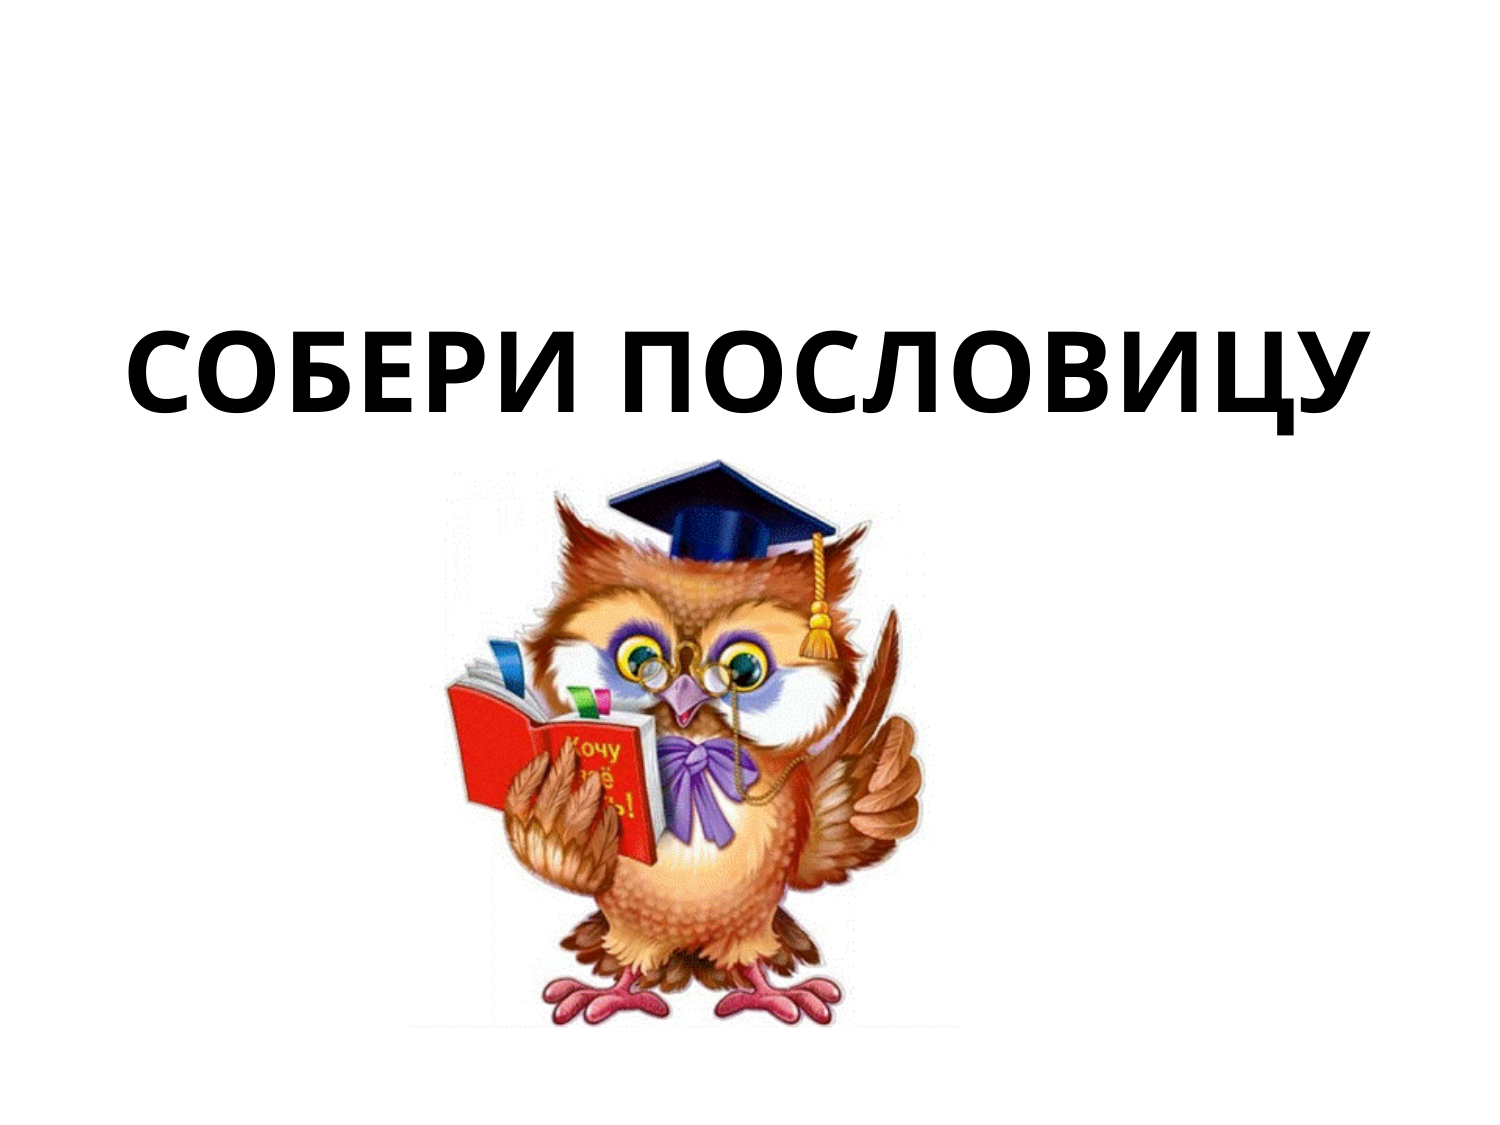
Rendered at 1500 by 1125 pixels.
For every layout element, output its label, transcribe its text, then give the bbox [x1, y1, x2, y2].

text_box СОБЕРИ ПОСЛОВИЦУ [107, 292, 1419, 443]
picture [398, 456, 973, 1031]
